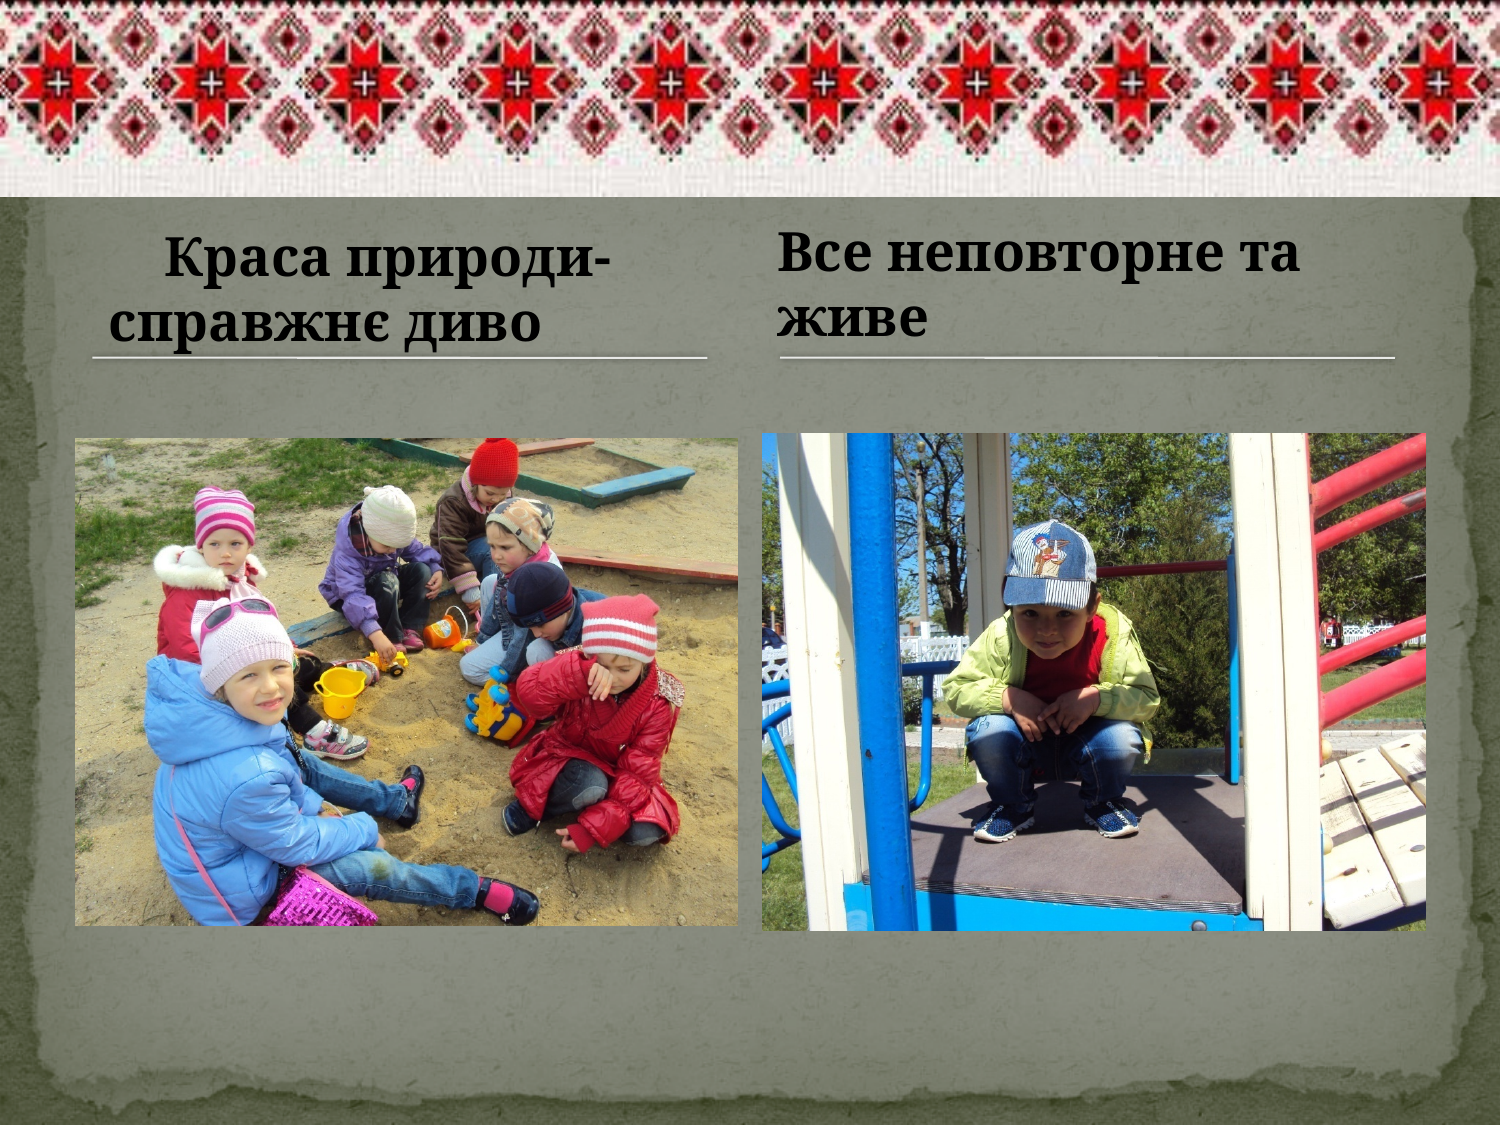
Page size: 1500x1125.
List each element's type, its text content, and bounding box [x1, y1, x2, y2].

picture [0, 0, 1500, 197]
list Все неповторне та живе [760, 228, 1427, 357]
list Краса природи- справжнє диво [92, 232, 759, 361]
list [765, 436, 1425, 929]
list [77, 441, 736, 925]
